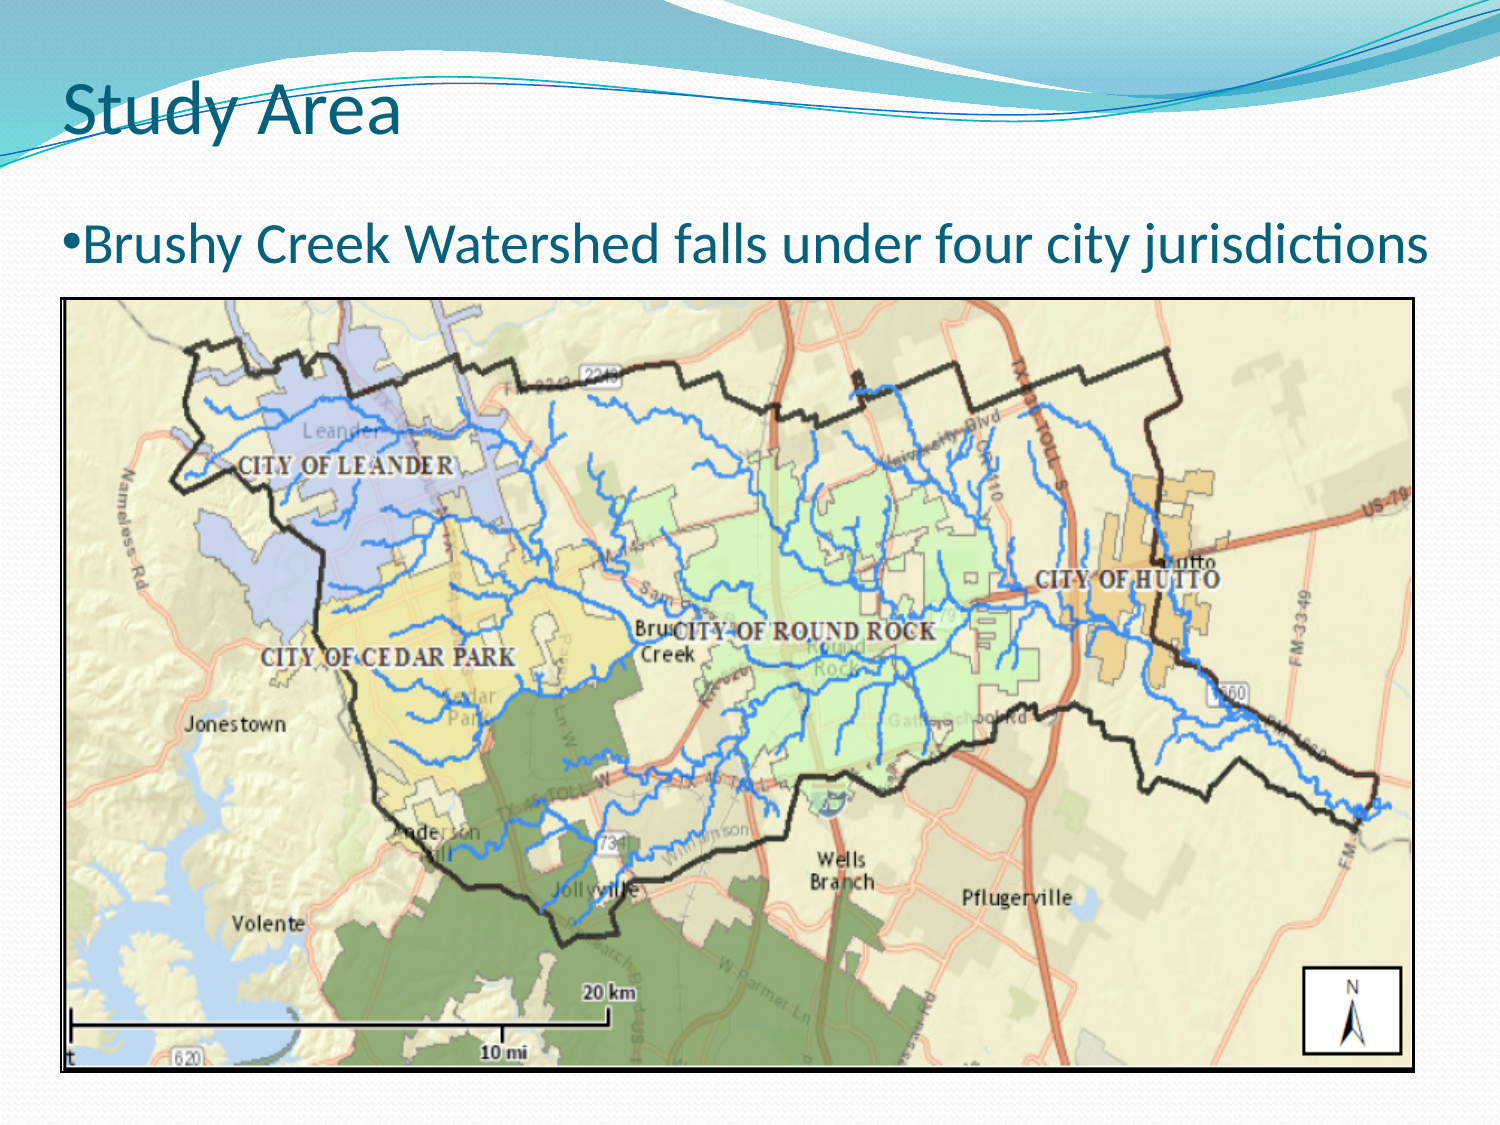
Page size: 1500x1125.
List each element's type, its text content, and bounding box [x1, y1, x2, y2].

text_box Study Area [62, 50, 1413, 150]
title Brushy Creek Watershed falls under four city jurisdictions [24, 87, 1475, 275]
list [62, 299, 1413, 1071]
